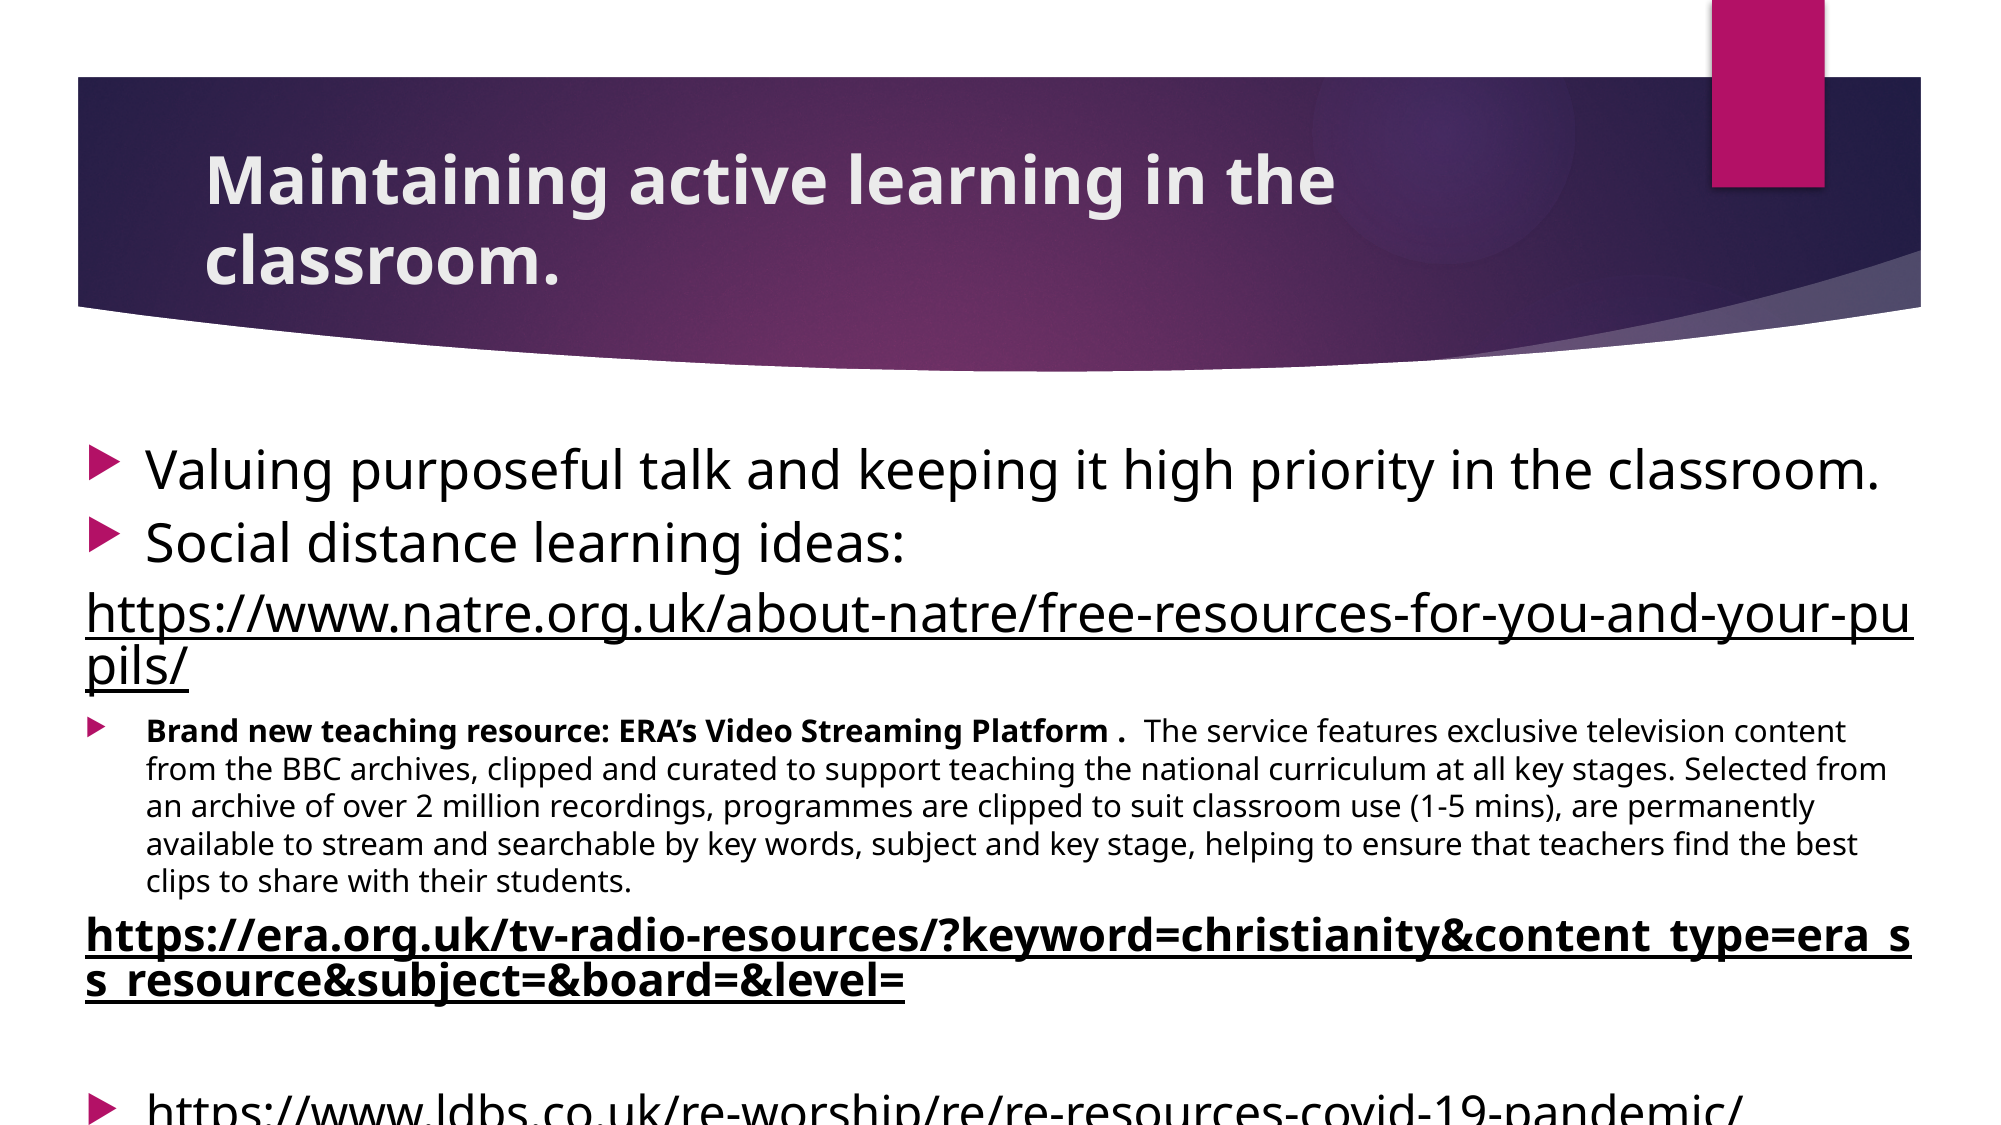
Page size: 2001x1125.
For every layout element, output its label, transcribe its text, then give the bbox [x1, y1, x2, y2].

list Valuing purposeful talk and keeping it high priority in the classroom. Social distance learning ideas: https://www.natre.org.uk/about-natre/free-resources-for-you-and-your-pupils/ Brand new teaching resource: ERA’s Video Streaming Platform . The service features exclusive television content from the BBC archives, clipped and curated to support teaching the national curriculum at all key stages. Selected from an archive of over 2 million recordings, programmes are clipped to suit classroom use (1-5 mins), are permanently available to stream and searchable by key words, subject and key stage, helping to ensure that teachers find the best clips to share with their students. https://era.org.uk/tv-radio-resources/?keyword=christianity&content_type=era_ss_resource&subject=&board=&level= https://www.ldbs.co.uk/re-worship/re/re-resources-covid-19-pandemic/ [70, 428, 1930, 1076]
title Maintaining active learning in the classroom. [189, 159, 1627, 276]
